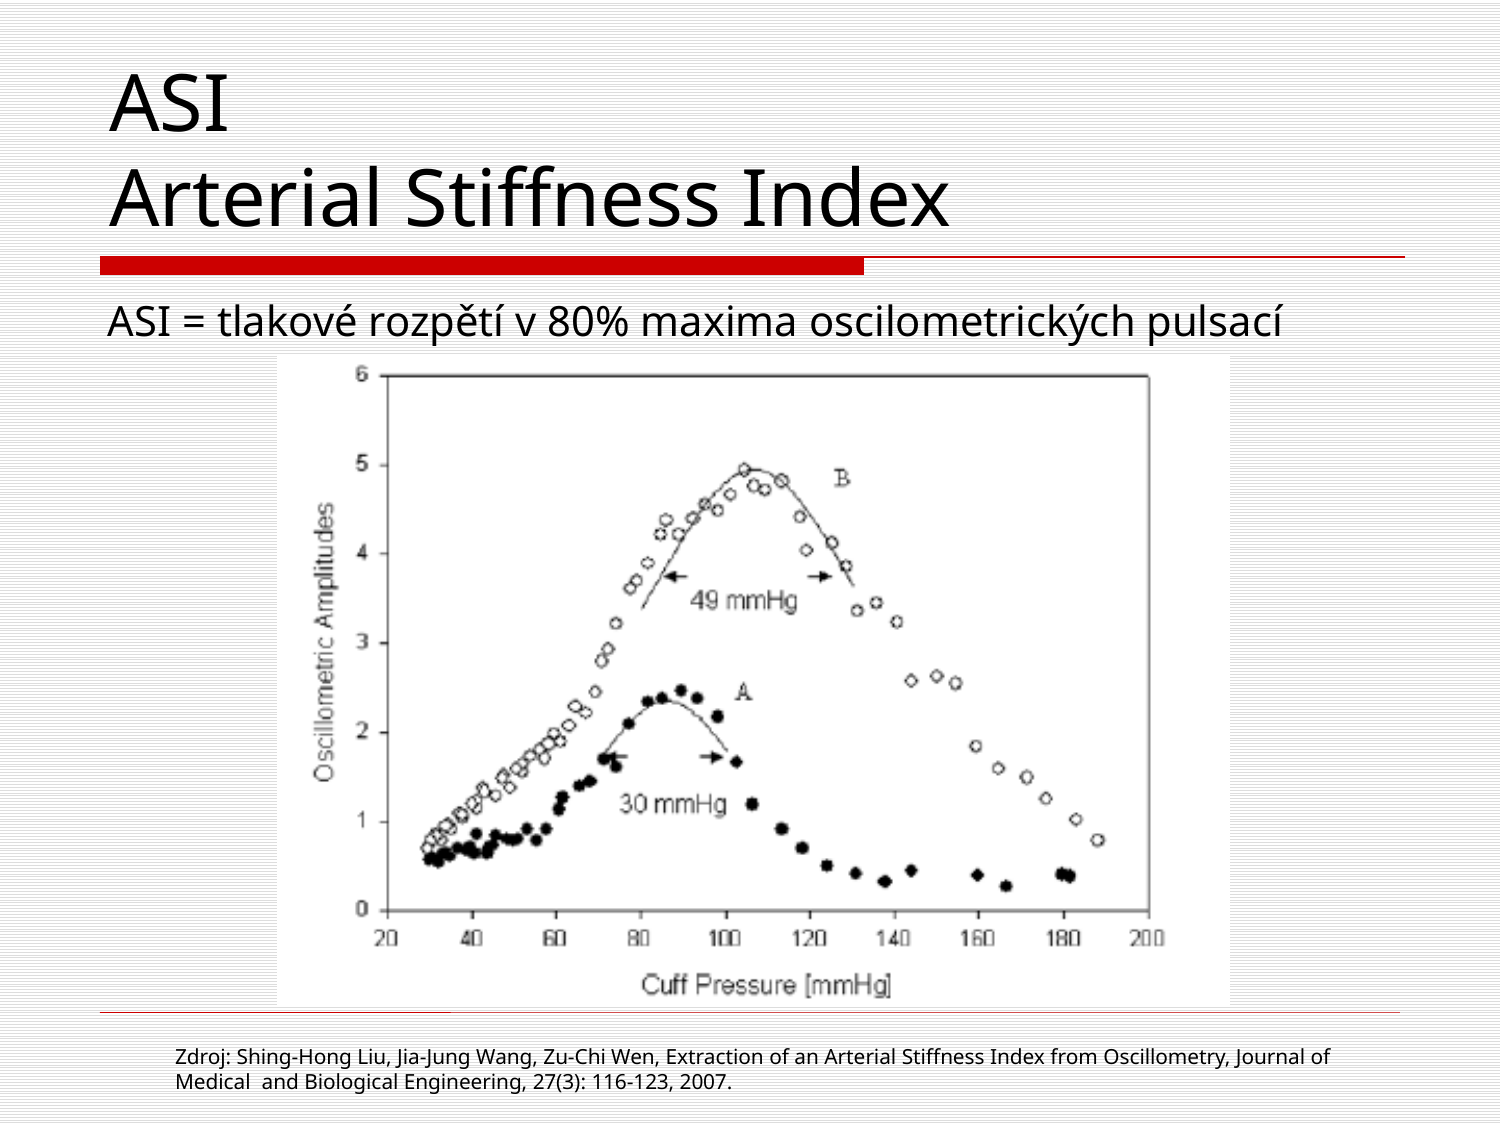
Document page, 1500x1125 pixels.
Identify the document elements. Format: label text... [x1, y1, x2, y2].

title ASI Arterial Stiffness Index [94, 50, 1407, 250]
picture [277, 355, 1231, 1007]
list ASI = tlakové rozpětí v 80% maxima oscilometrických pulsací [92, 287, 1459, 988]
text_box Zdroj: Shing-Hong Liu, Jia-Jung Wang, Zu-Chi Wen, Extraction of an Arterial Stiffness Index from Oscillometry, Journal of Medical and Biological Engineering, 27(3): 116-123, 2007. [160, 1036, 1351, 1101]
